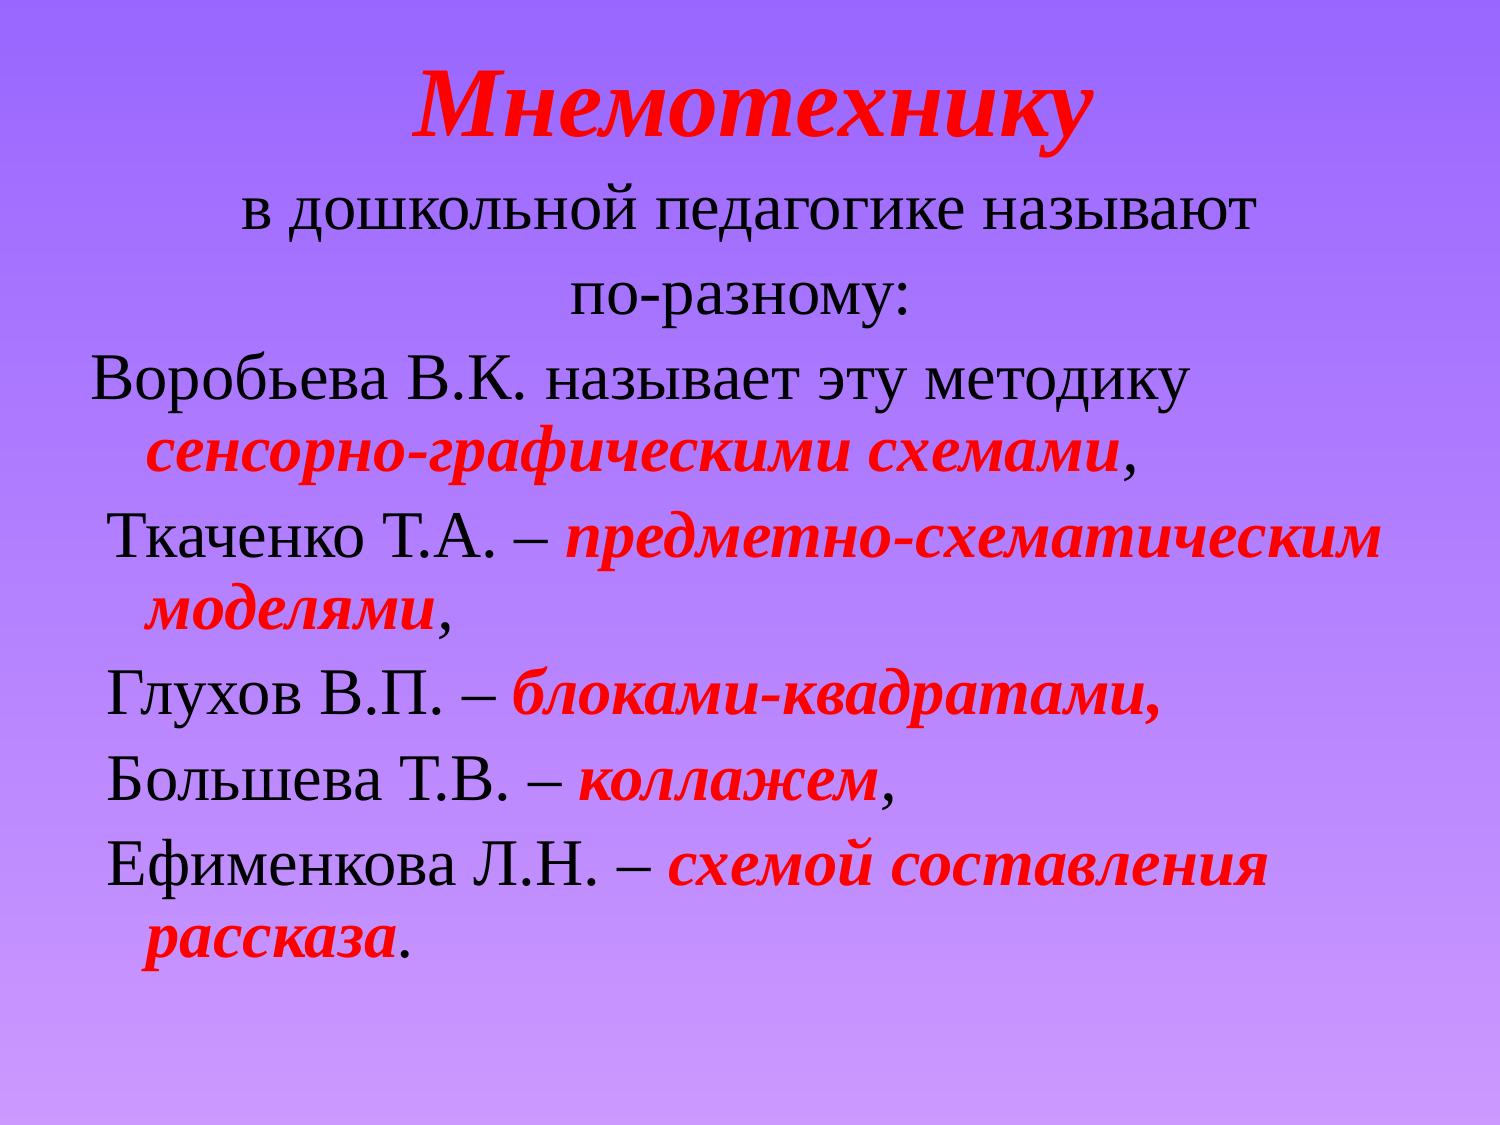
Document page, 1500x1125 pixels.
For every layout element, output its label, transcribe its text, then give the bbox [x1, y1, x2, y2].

list Мнемотехнику в дошкольной педагогике называют по-разному: Воробьева В.К. называет эту методику сенсорно-графическими схемами, Ткаченко Т.А. – предметно-схематическим моделями, Глухов В.П. – блоками-квадратами, Большева Т.В. – коллажем, Ефименкова Л.Н. – схемой составления рассказа. [74, 42, 1426, 1006]
